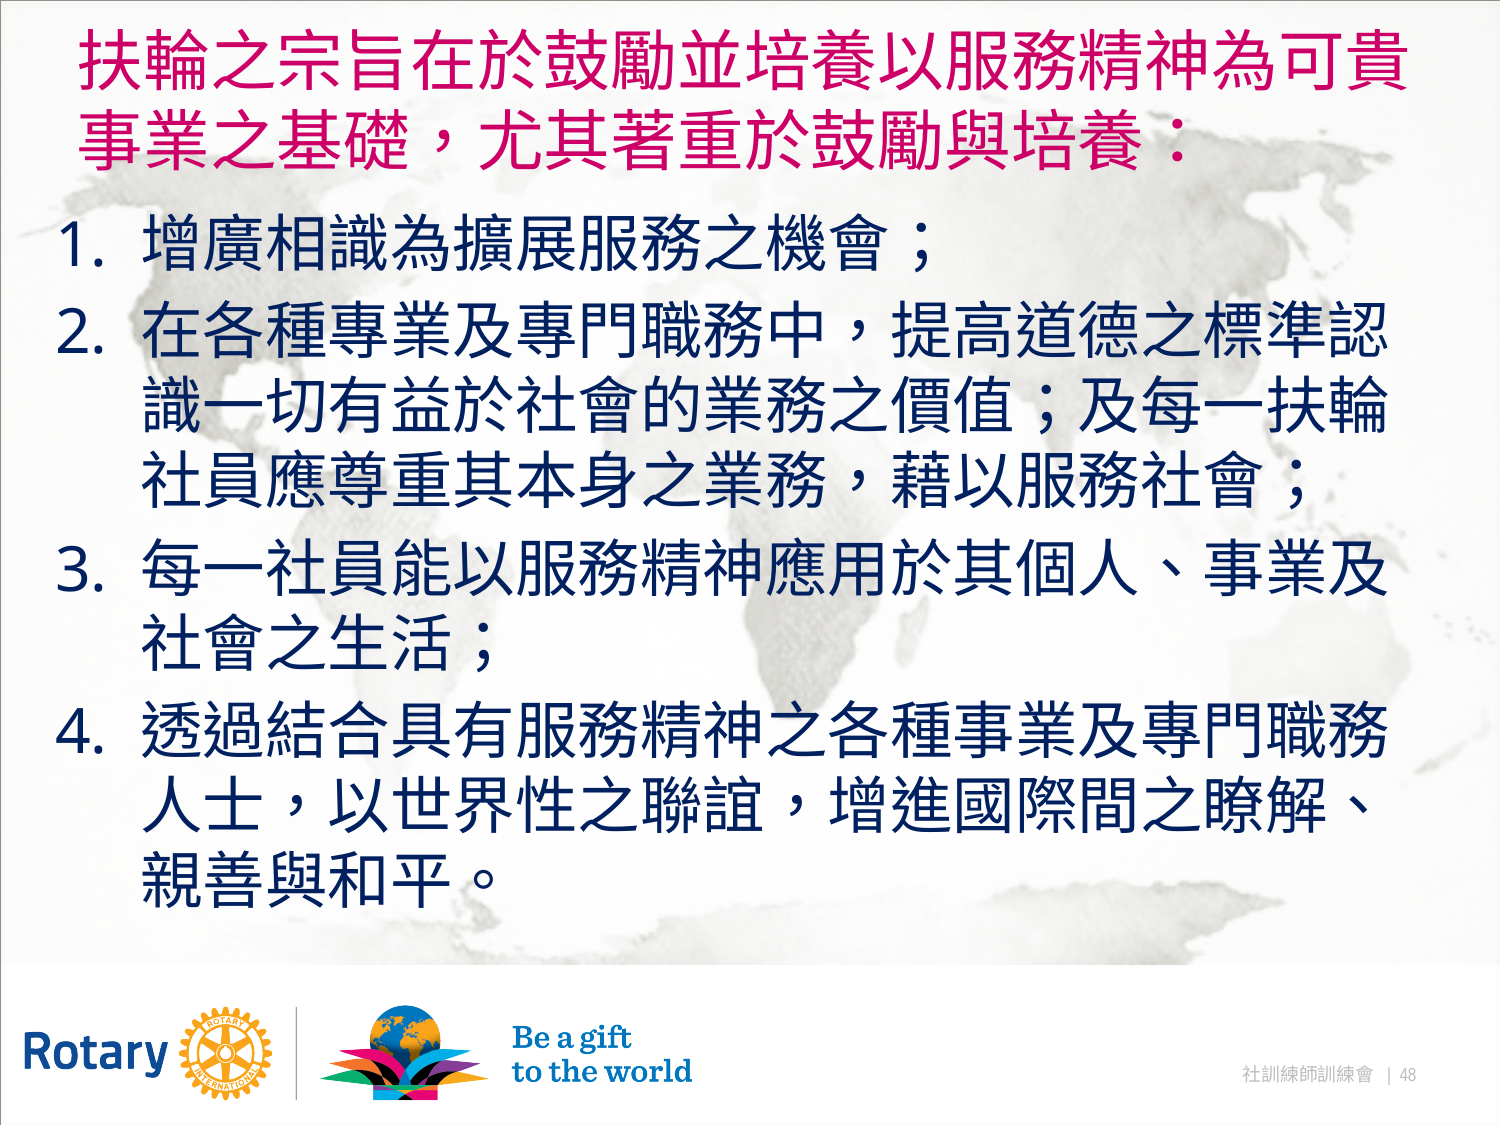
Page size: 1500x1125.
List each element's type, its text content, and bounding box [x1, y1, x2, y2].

title 扶輪之宗旨在於鼓勵並培養以服務精神為可貴事業之基礎，尤其著重於鼓勵與培養： [76, 37, 1424, 161]
list 增廣相識為擴展服務之機會； 在各種專業及專門職務中，提高道德之標準認識一切有益於社會的業務之價值；及每一扶輪社員應尊重其本身之業務，藉以服務社會； 每一社員能以服務精神應用於其個人、事業及社會之生活； 透過結合具有服務精神之各種事業及專門職務人士，以世界性之聯誼，增進國際間之瞭解、親善與和平。 [41, 196, 1459, 1094]
picture [1, 978, 715, 1125]
